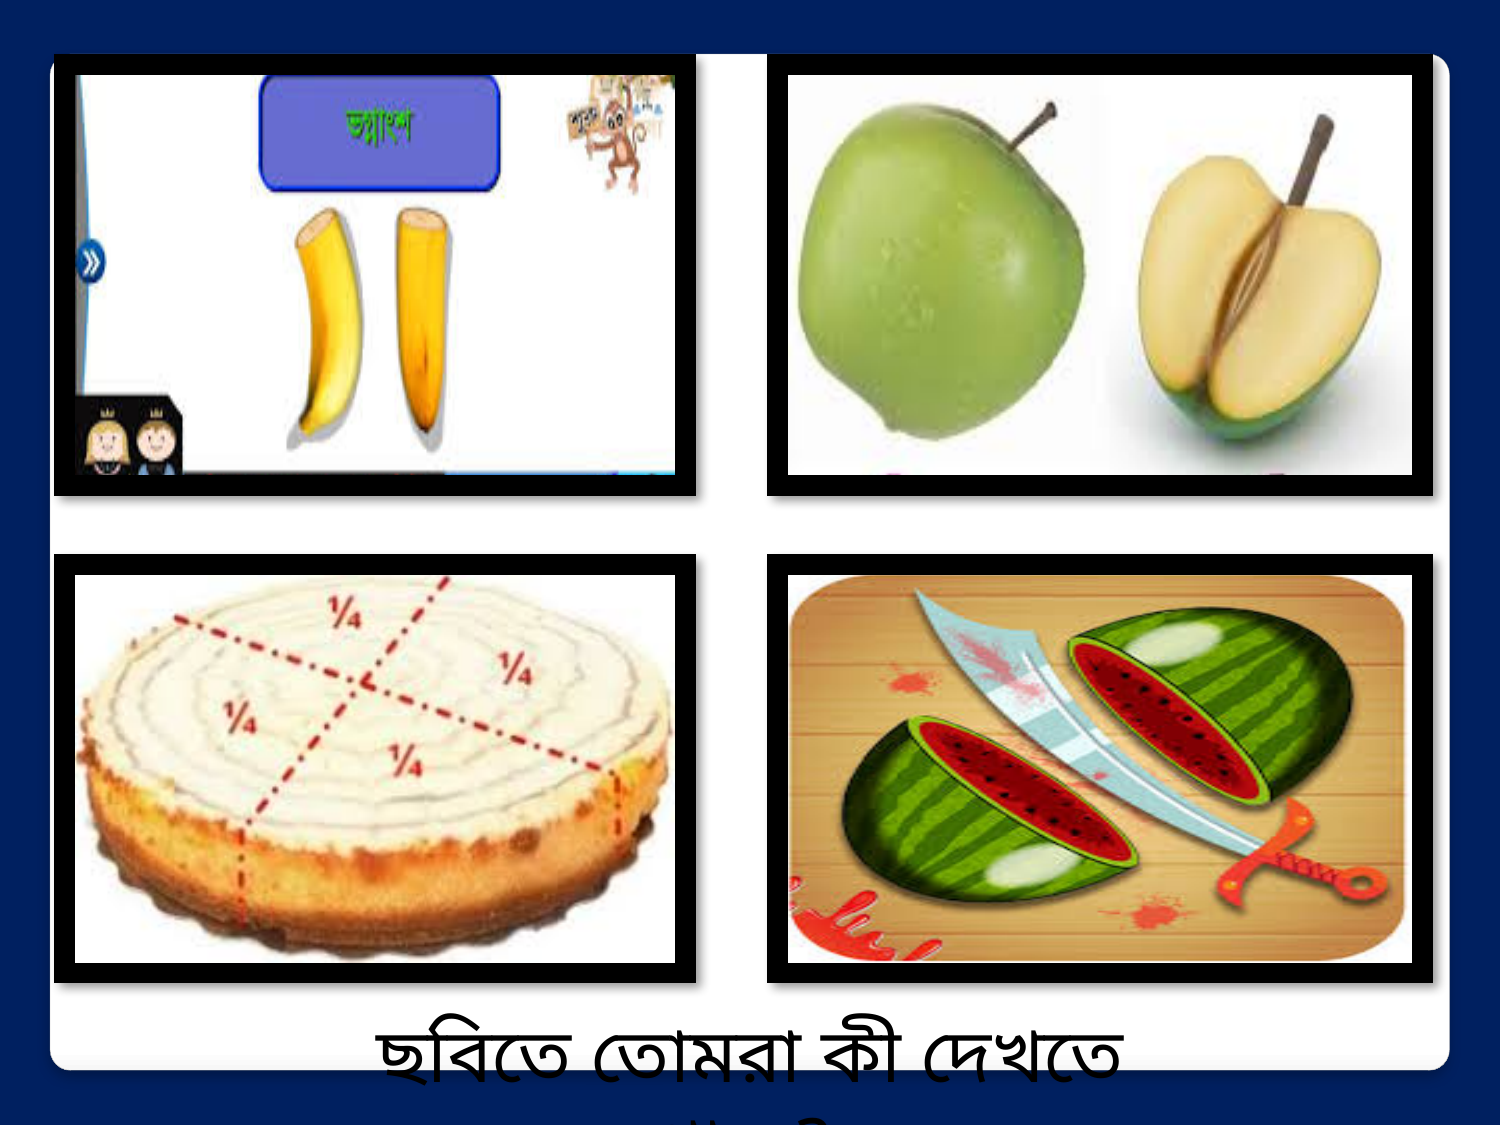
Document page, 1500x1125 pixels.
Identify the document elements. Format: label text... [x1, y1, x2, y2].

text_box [74, 74, 1413, 963]
text_box ছবিতে তোমরা কী দেখতে পাচ্ছ? [299, 999, 1200, 1125]
